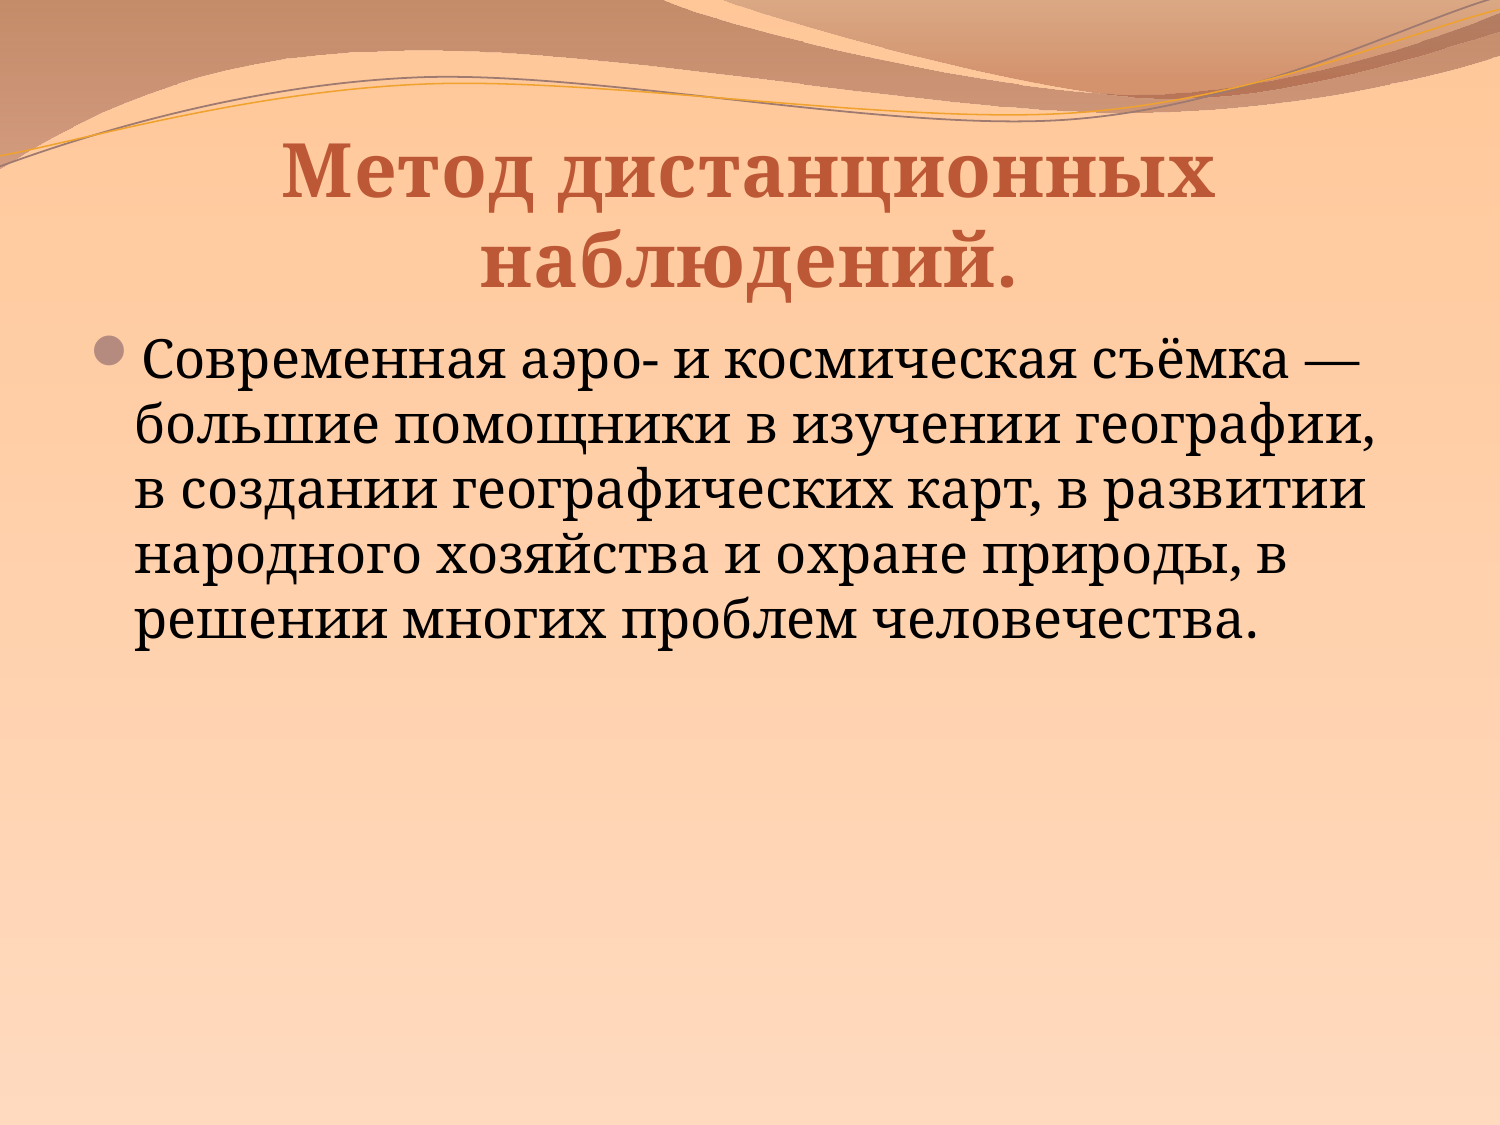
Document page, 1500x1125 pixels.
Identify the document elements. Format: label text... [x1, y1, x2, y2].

title Метод дистанционных наблюдений. [75, 115, 1425, 303]
list Современная аэро- и космическая съёмка — большие помощники в изучении географии, в создании географических карт, в развитии народного хозяйства и охране природы, в решении многих проблем человечества. [75, 317, 1425, 1038]
